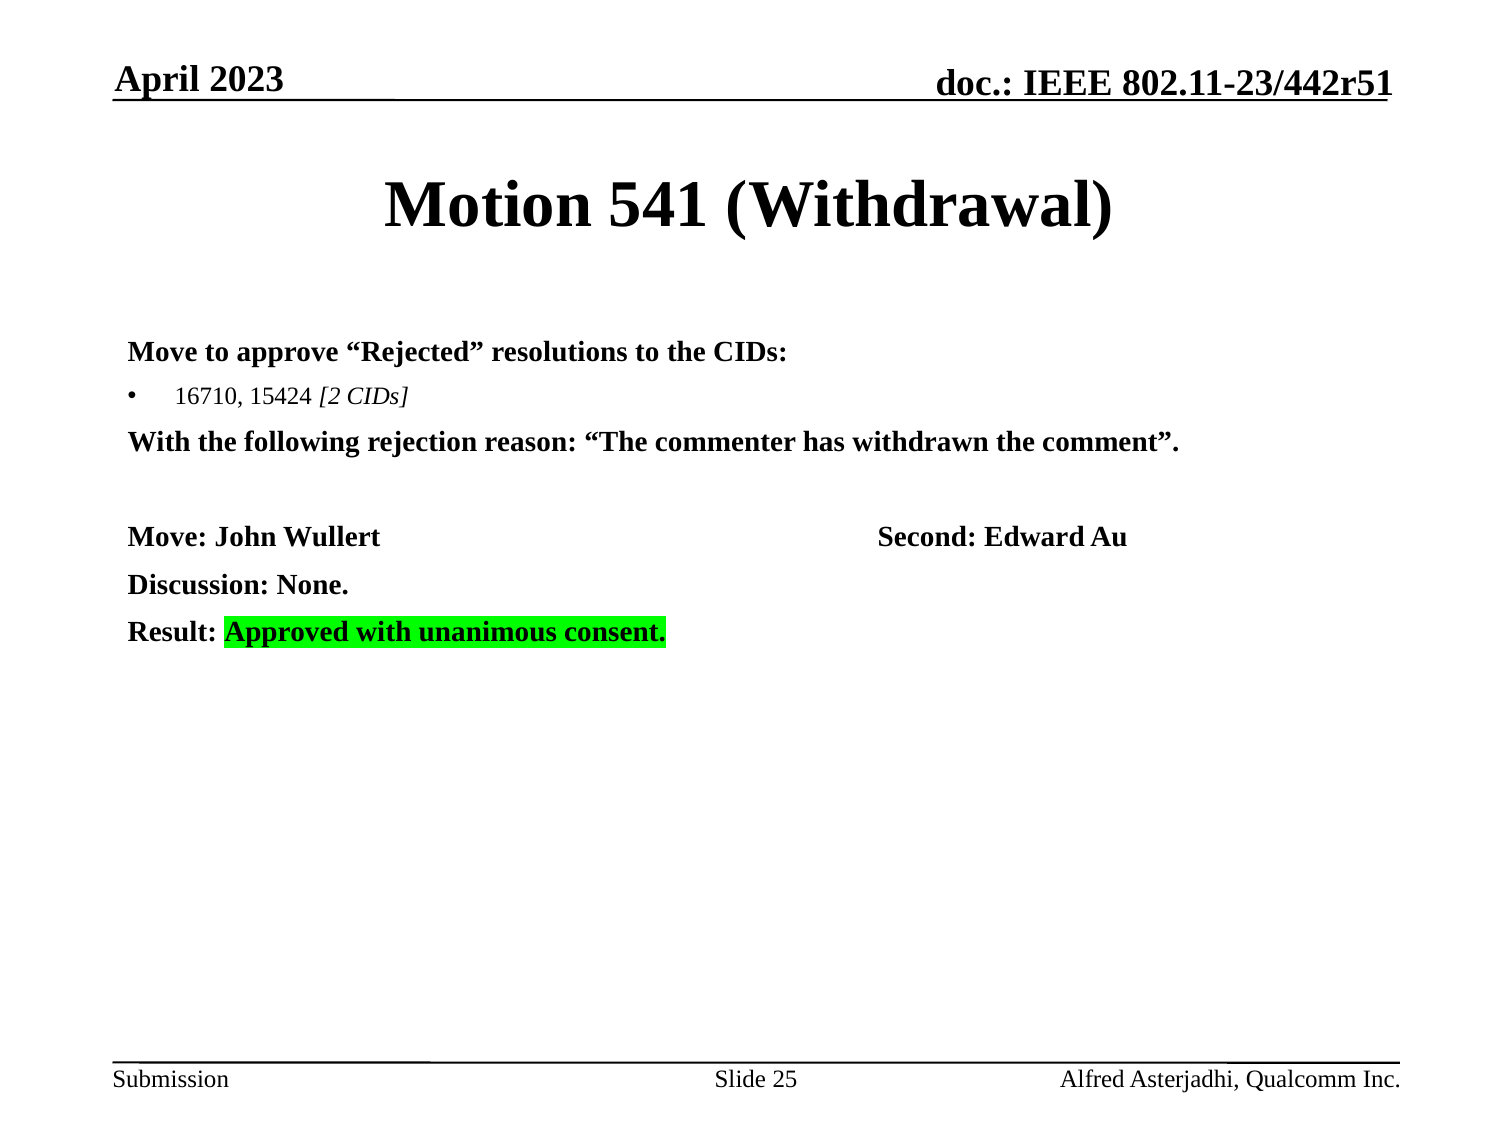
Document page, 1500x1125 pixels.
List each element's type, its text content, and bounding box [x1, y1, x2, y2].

list Move to approve “Rejected” resolutions to the CIDs: 16710, 15424 [2 CIDs] With the following rejection reason: “The commenter has withdrawn the comment”. Move: John Wullert Second: Edward Au Discussion: None. Result: Approved with unanimous consent. [112, 324, 1388, 1063]
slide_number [114, 54, 423, 100]
footer Alfred Asterjadhi, Qualcomm Inc. [878, 1061, 1402, 1093]
slide_number Slide 25 [712, 1061, 800, 1123]
title Motion 541 (Withdrawal) [112, 112, 1388, 288]
